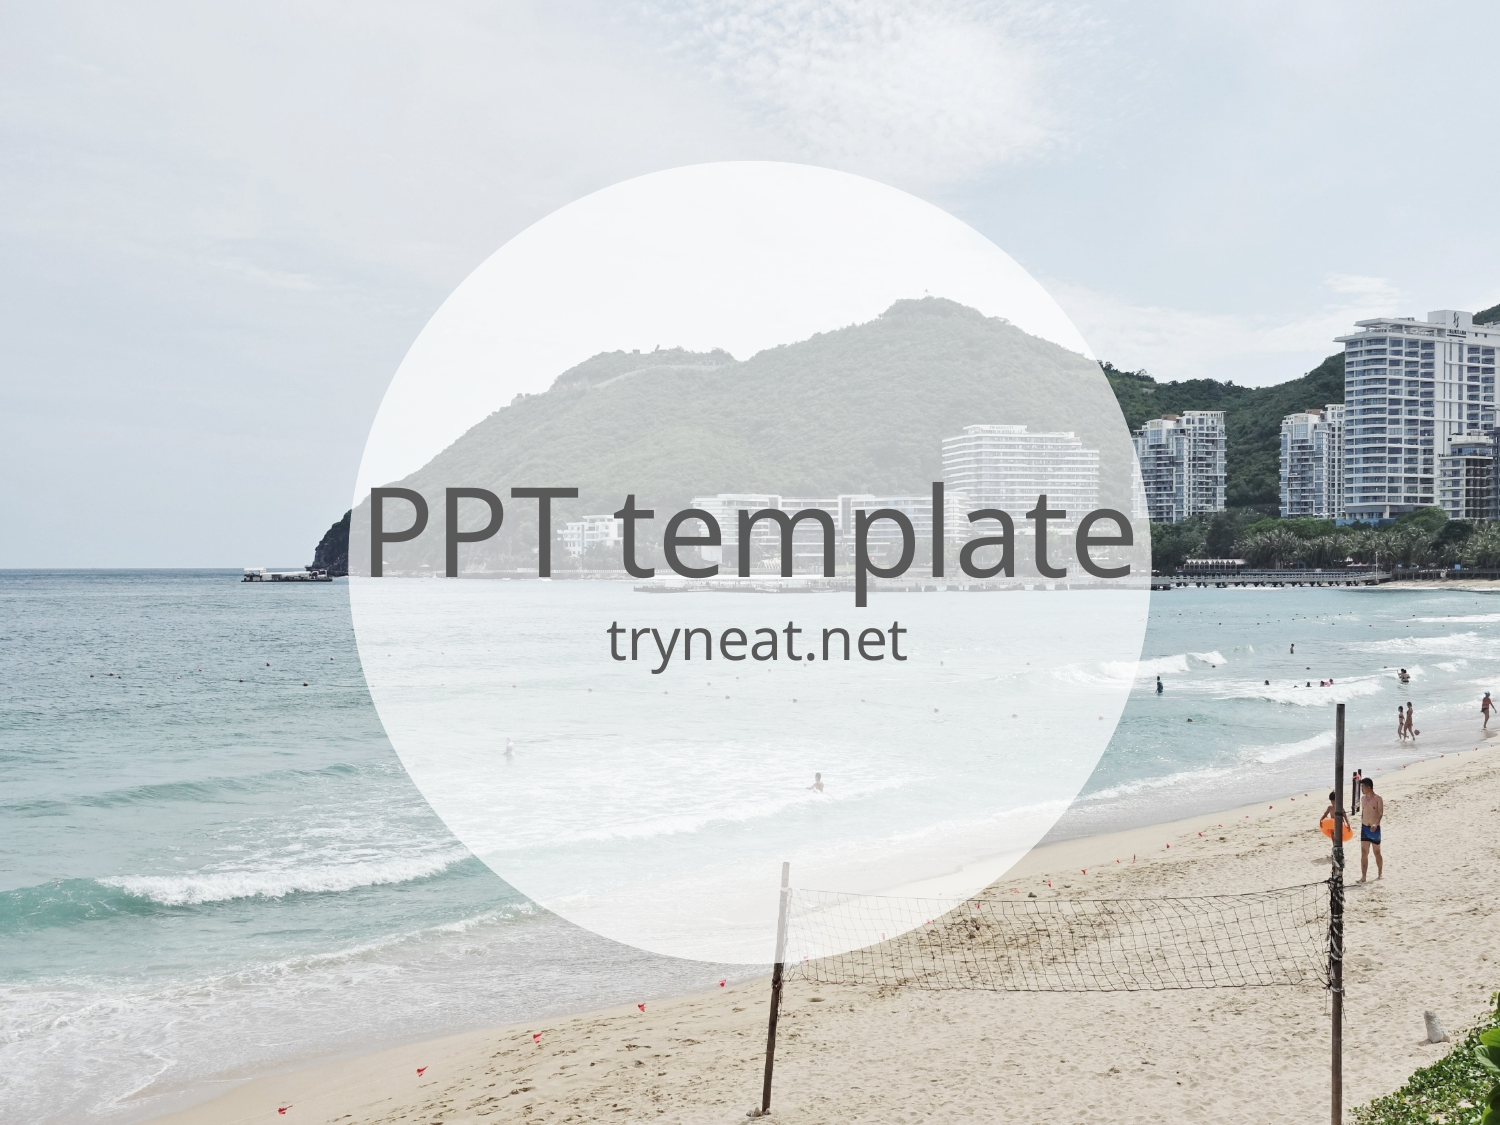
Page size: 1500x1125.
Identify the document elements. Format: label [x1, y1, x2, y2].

text_box [0, 0, 1500, 1125]
